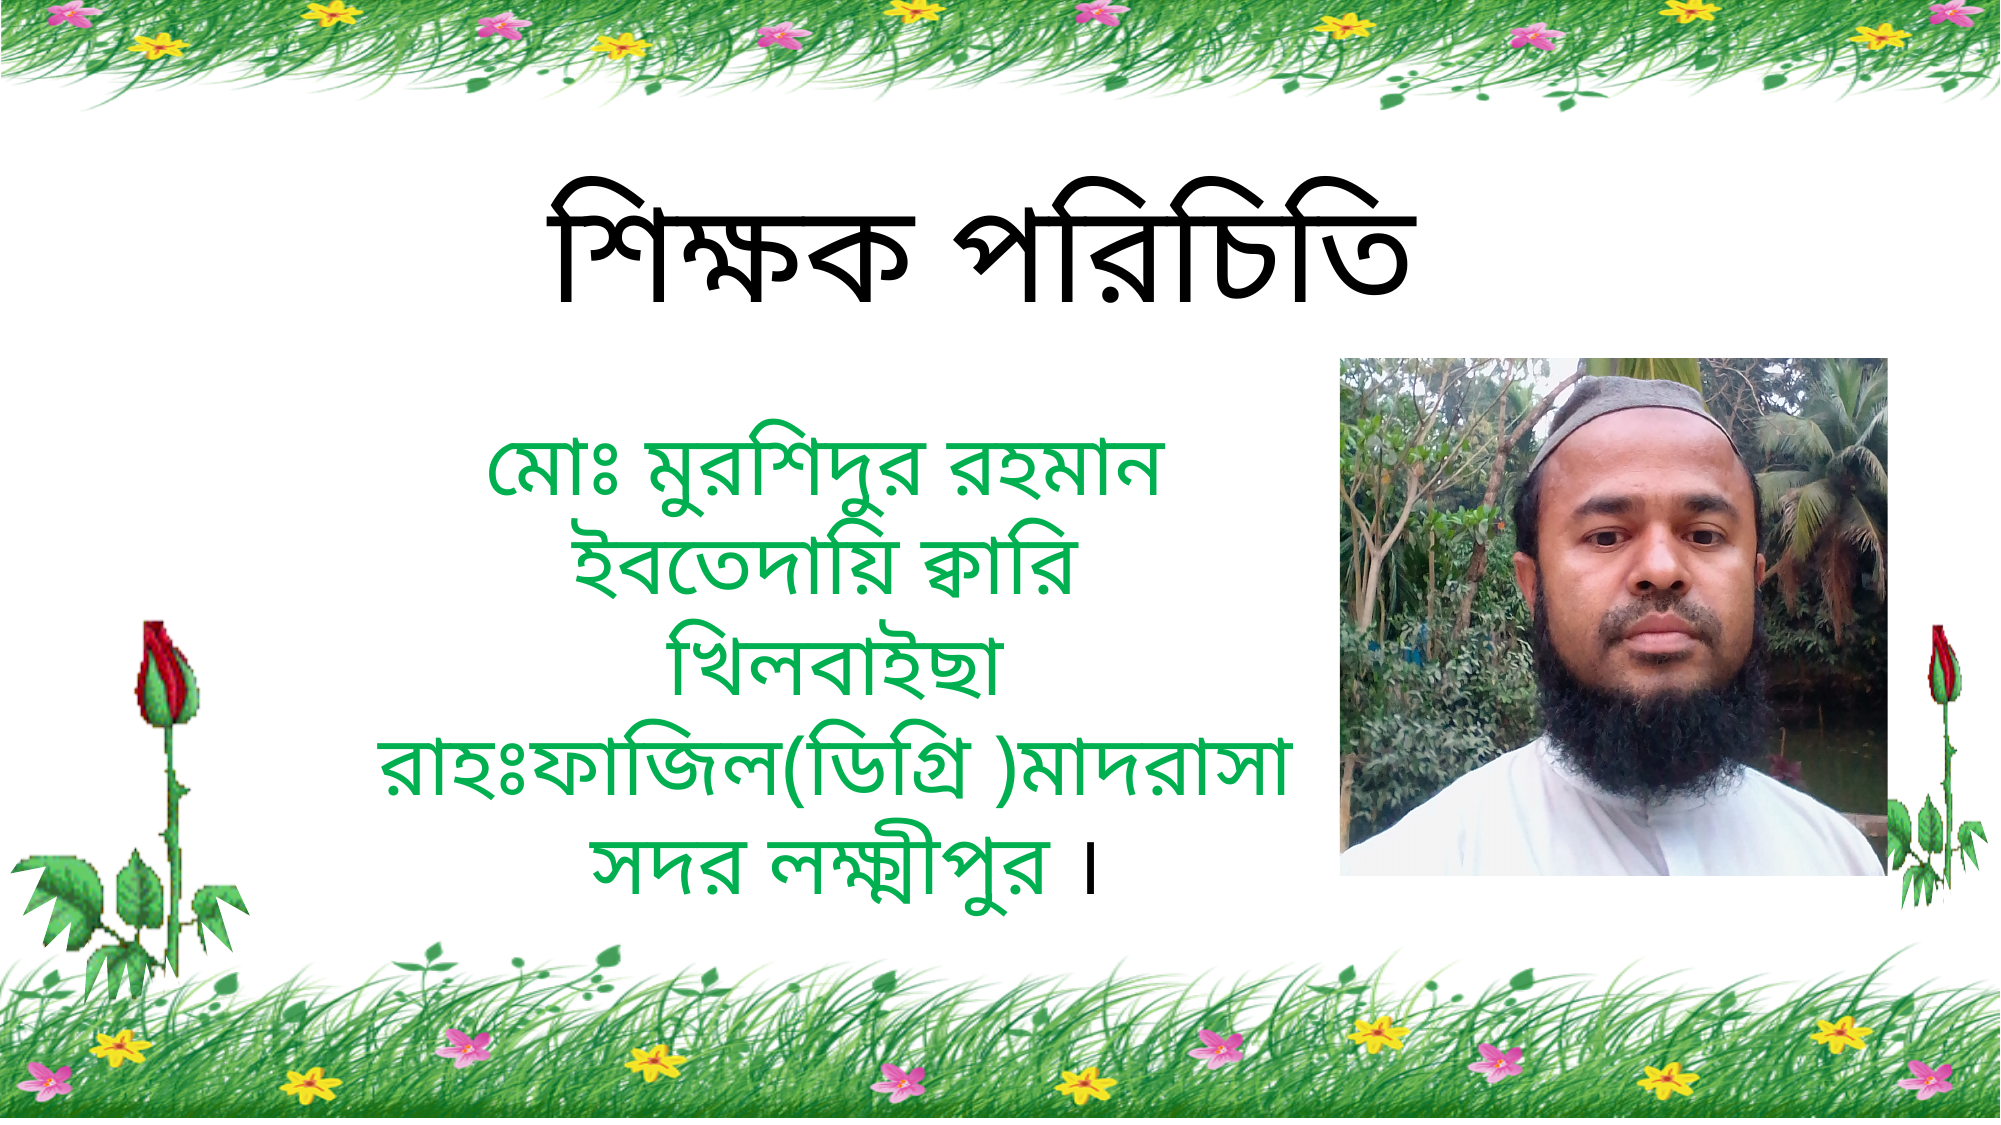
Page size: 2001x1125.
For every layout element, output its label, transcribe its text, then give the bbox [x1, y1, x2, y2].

picture [0, 0, 2000, 184]
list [1888, 562, 2000, 839]
picture [0, 358, 2000, 1118]
title শিক্ষক পরিচিতি [137, 184, 1863, 359]
text_box মোঃ মুরশিদুর রহমান ইবতেদায়ি ক্বারি খিলবাইছা রাহঃফাজিল(ডিগ্রি )মাদরাসা সদর লক্ষ্মীপুর । [315, 404, 1339, 839]
